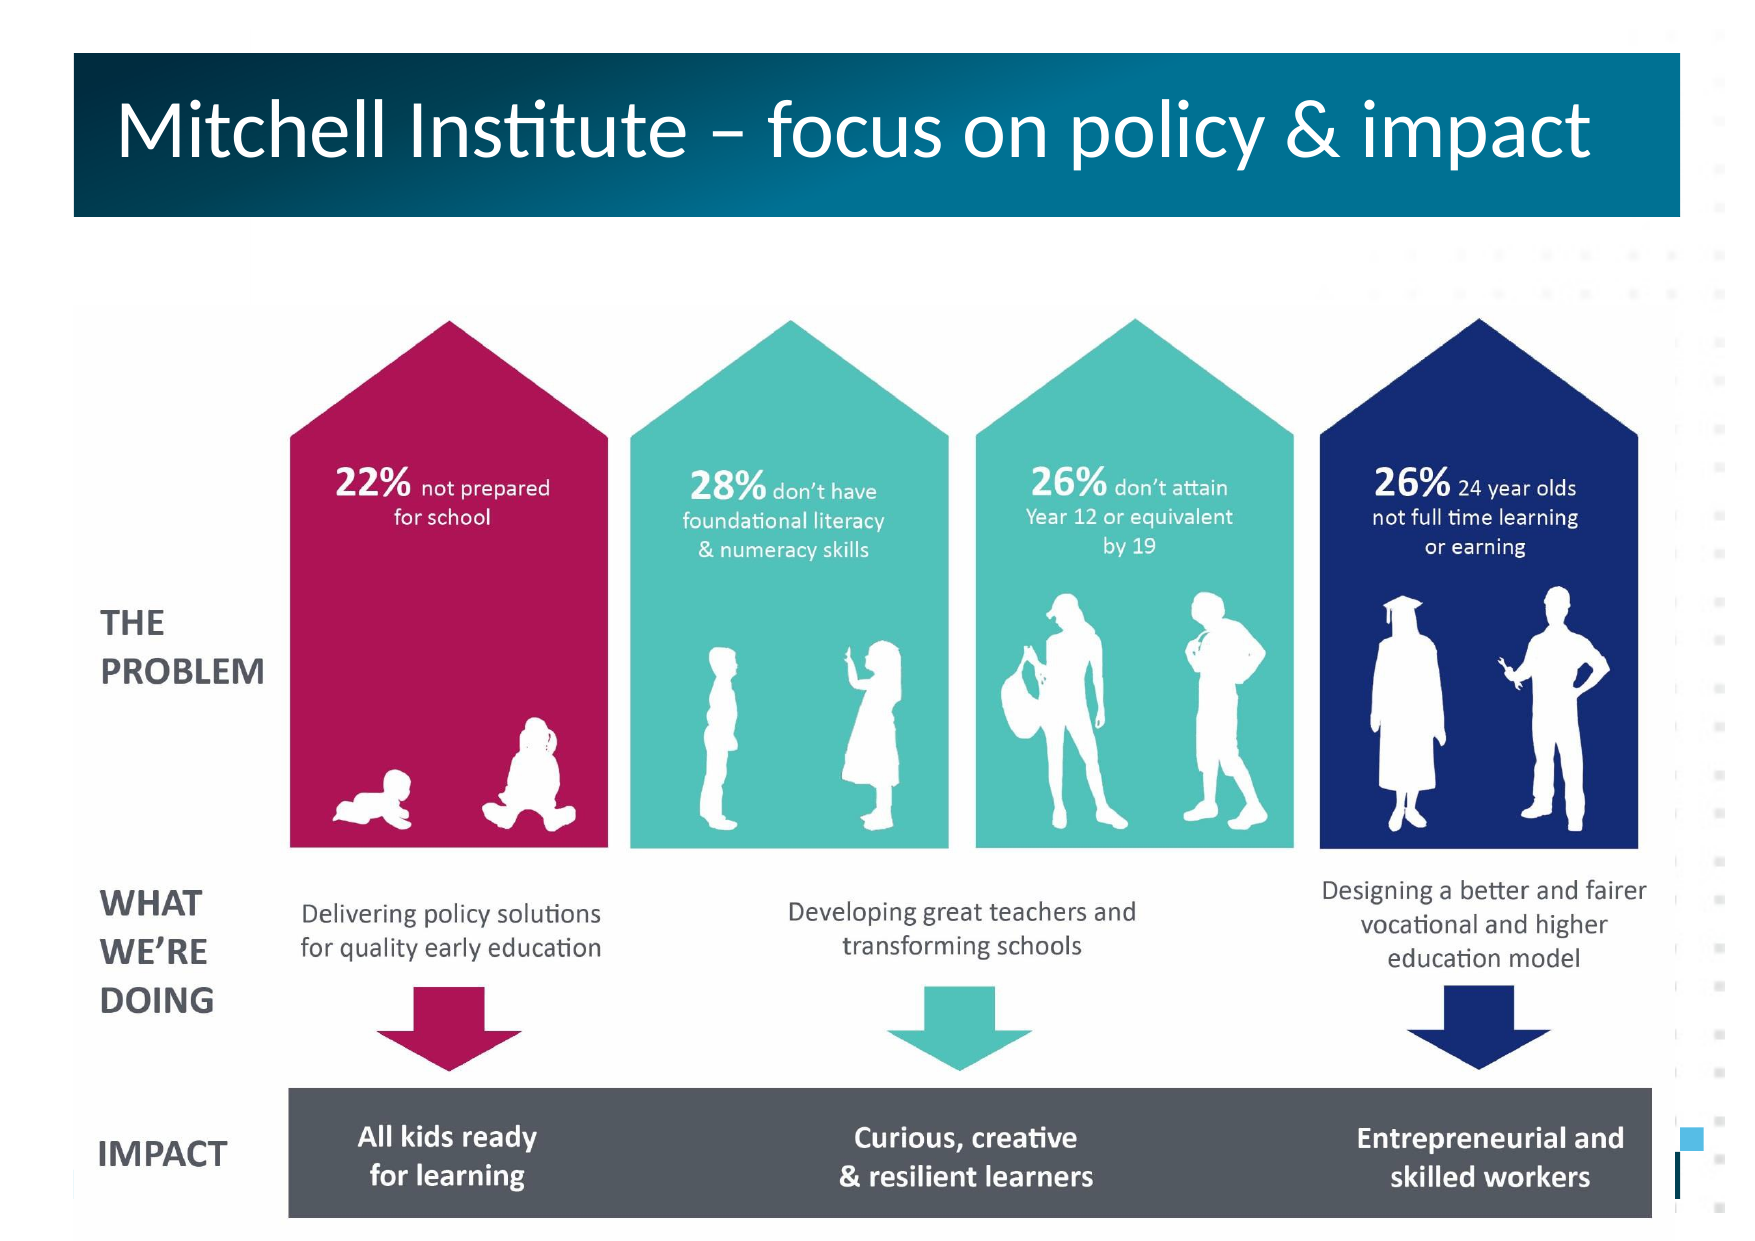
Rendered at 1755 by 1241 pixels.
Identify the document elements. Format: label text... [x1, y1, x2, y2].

text_box [73, 305, 1675, 1241]
picture [249, 29, 1725, 1213]
title Mitchell Institute – focus on policy & impact [113, 72, 1604, 282]
text_box [1675, 1151, 1681, 1199]
